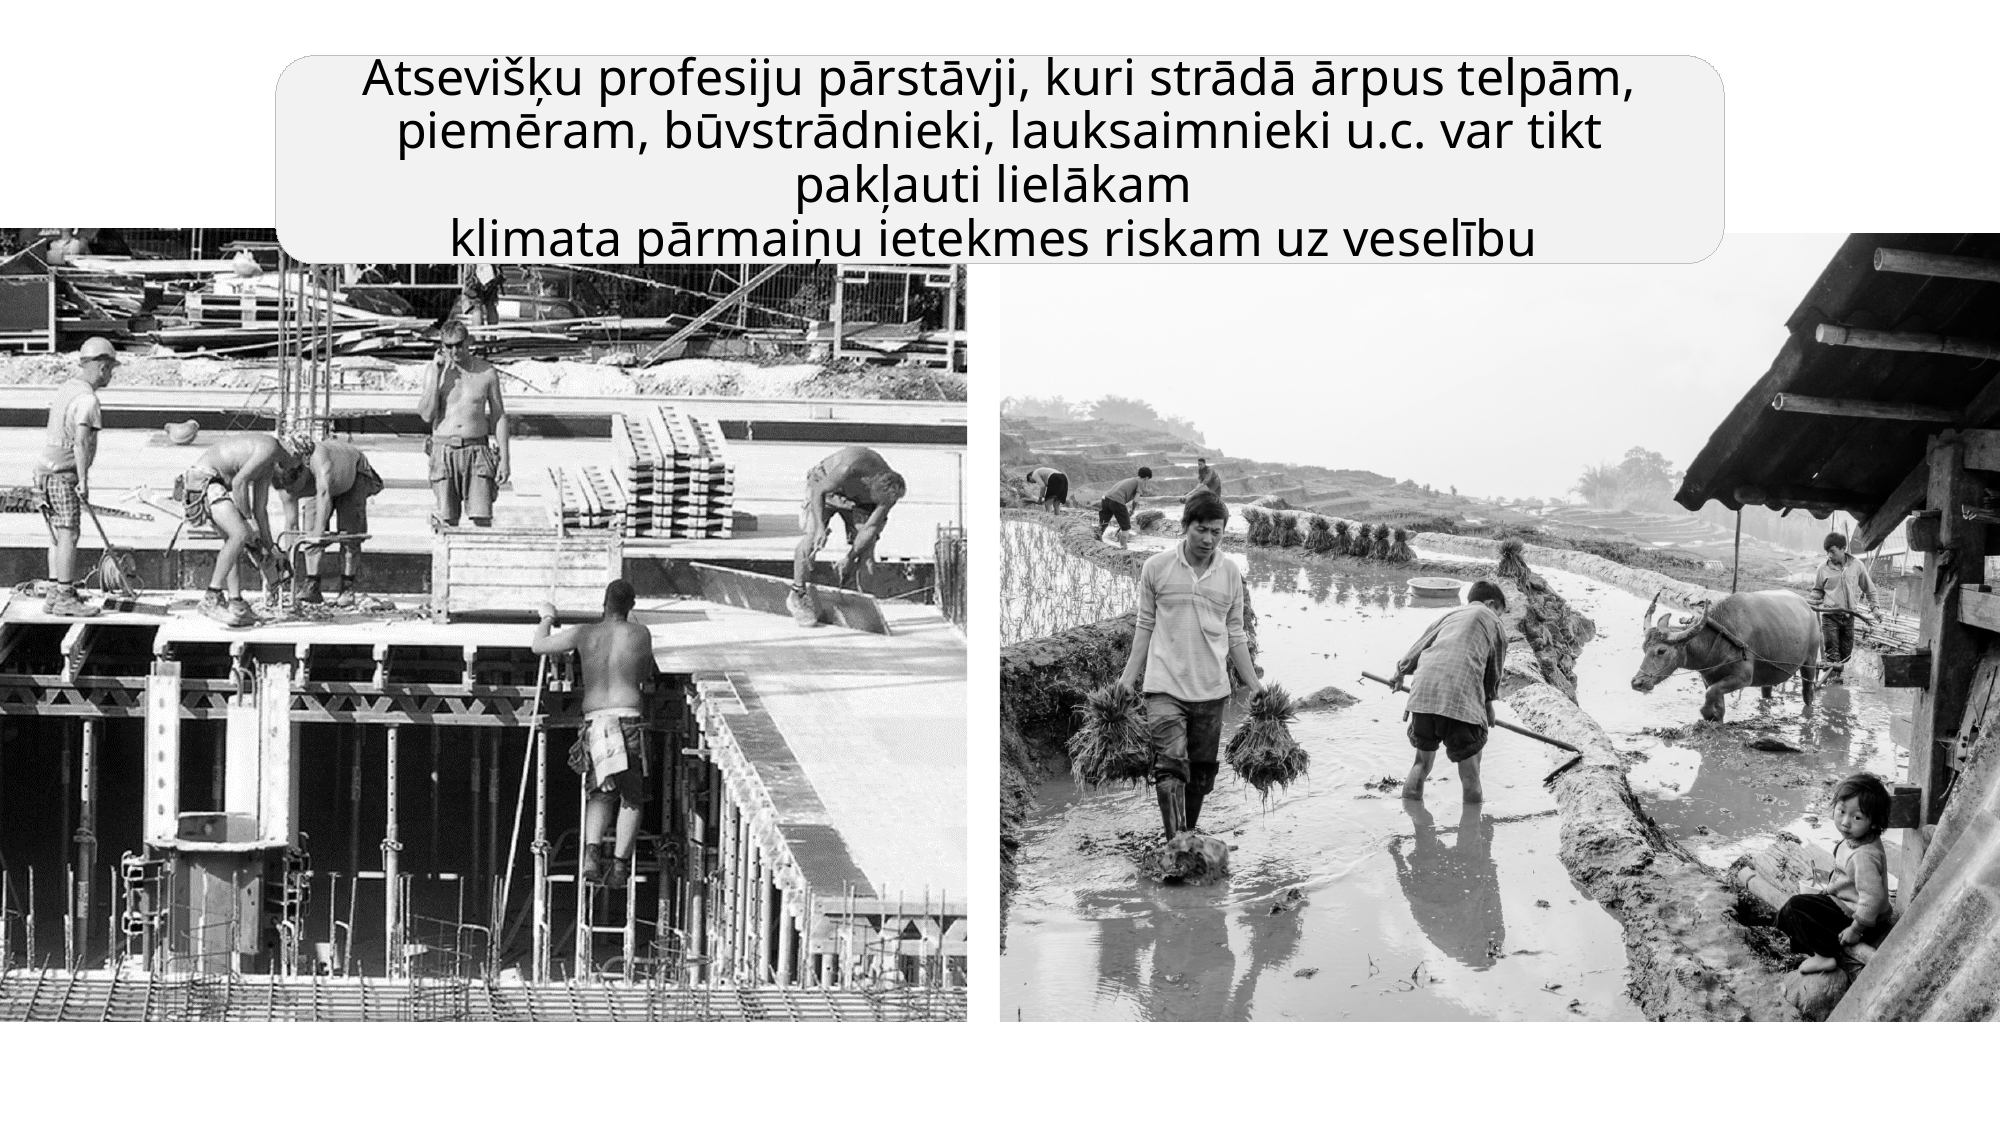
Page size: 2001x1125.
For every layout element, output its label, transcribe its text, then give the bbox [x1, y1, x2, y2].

text_box Atsevišķu profesiju pārstāvji, kuri strādā ārpus telpām, piemēram, būvstrādnieki, lauksaimnieki u.c. var tikt pakļauti lielākam klimata pārmaiņu ietekmes riskam uz veselību [275, 55, 1725, 264]
picture [999, 233, 2000, 1022]
picture [0, 228, 968, 1022]
